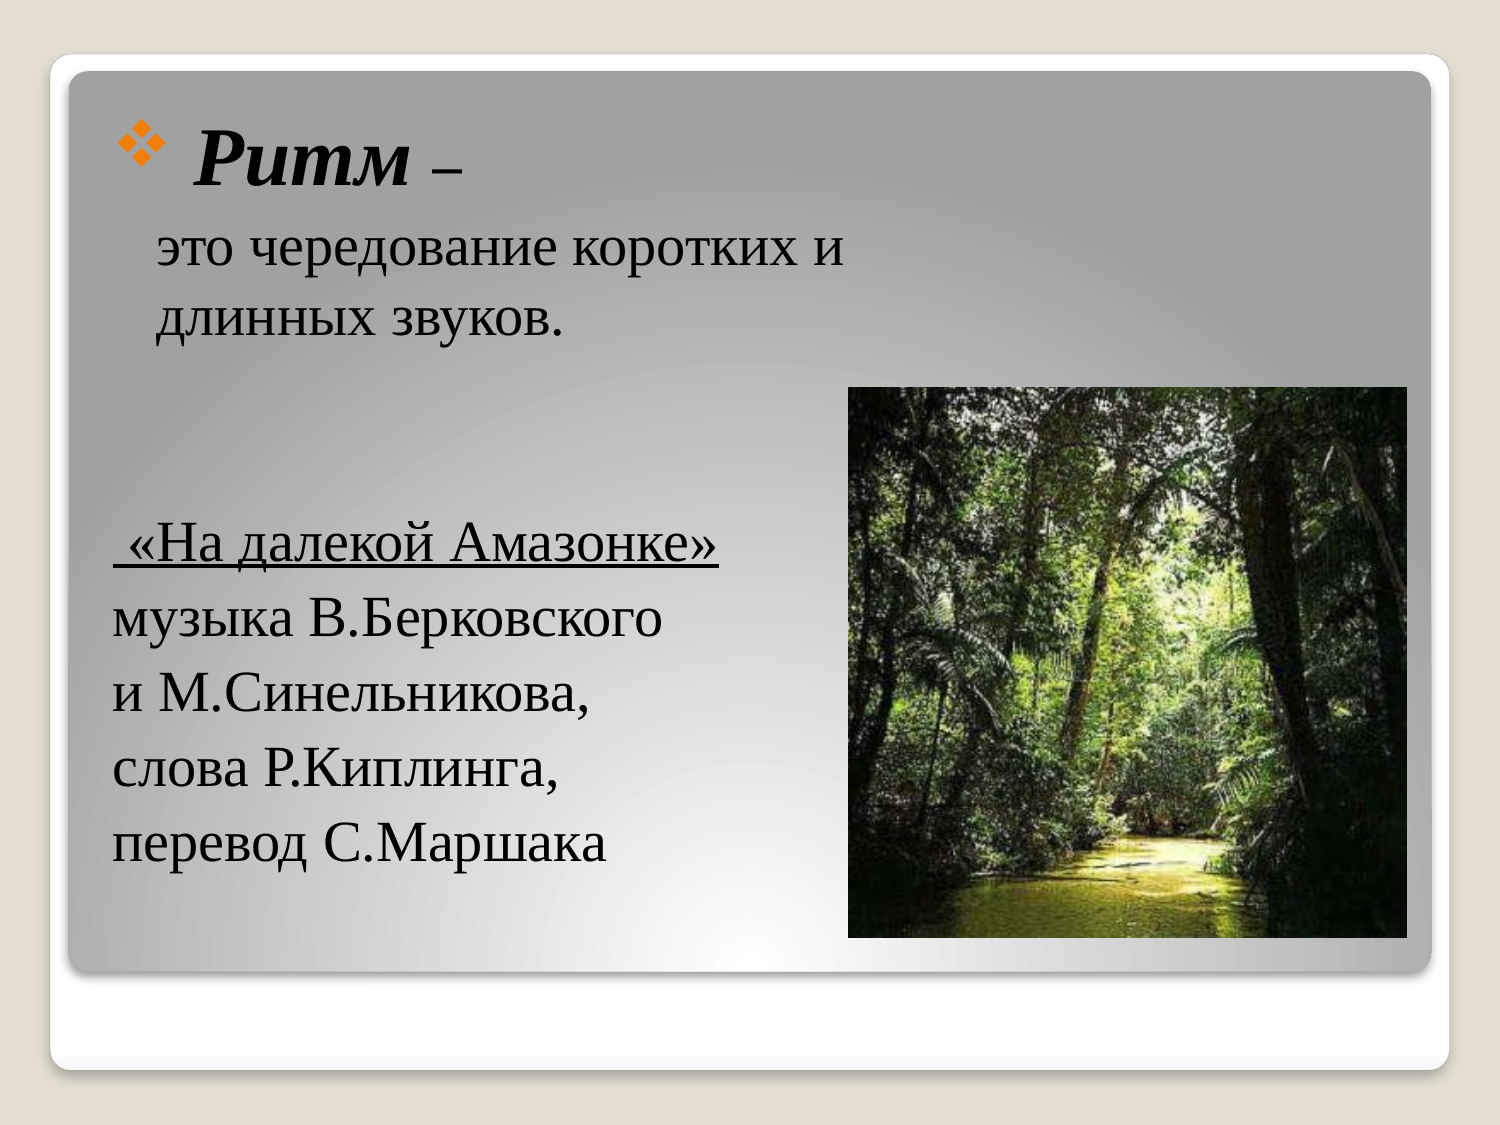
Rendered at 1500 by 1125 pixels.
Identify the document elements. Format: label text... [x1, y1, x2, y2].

picture [848, 387, 1407, 938]
list Ритм – это чередование коротких и длинных звуков. «На далекой Амазонке» музыка В.Берковского и М.Синельникова, слова Р.Киплинга, перевод С.Маршака [82, 86, 1088, 925]
